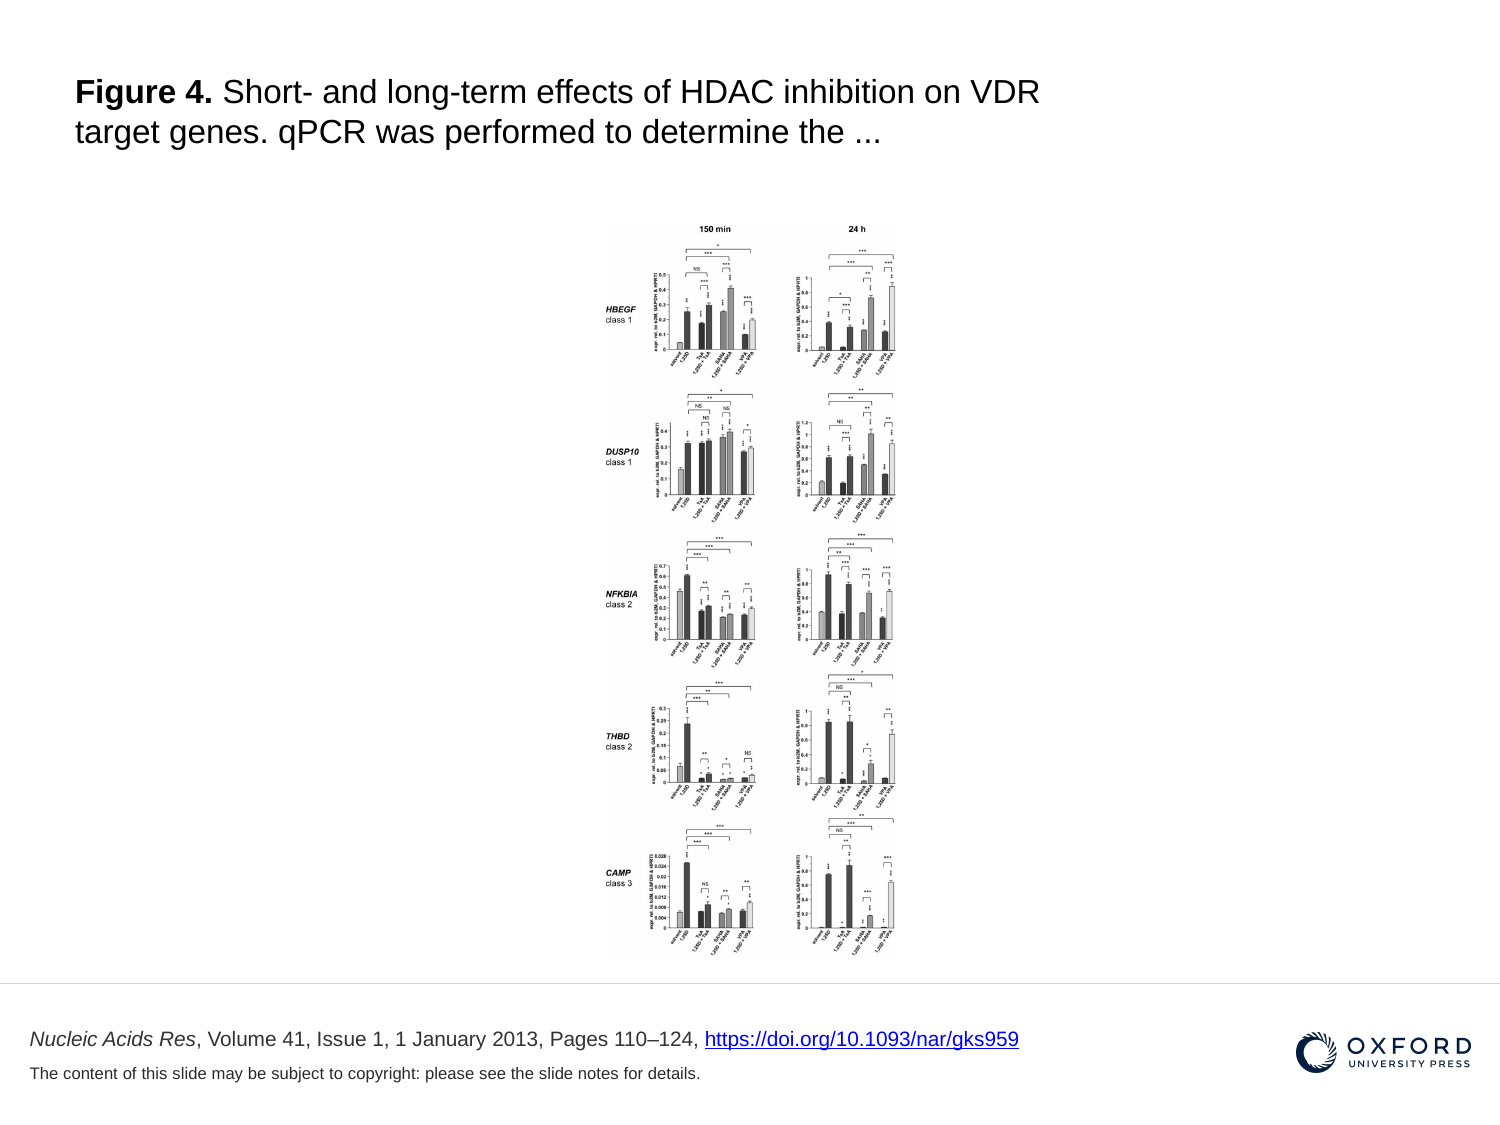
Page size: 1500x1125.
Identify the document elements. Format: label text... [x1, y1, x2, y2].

footer Nucleic Acids Res, Volume 41, Issue 1, 1 January 2013, Pages 110–124, https://doi.org/10.1093/nar/gks959 The content of this slide may be subject to copyright: please see the slide notes for details. [0, 983, 1260, 1125]
picture [1296, 1032, 1471, 1073]
title Figure 4. Short- and long-term effects of HDAC inhibition on VDR target genes. qPCR was performed to determine the ... [75, 69, 1078, 171]
picture [604, 224, 897, 957]
